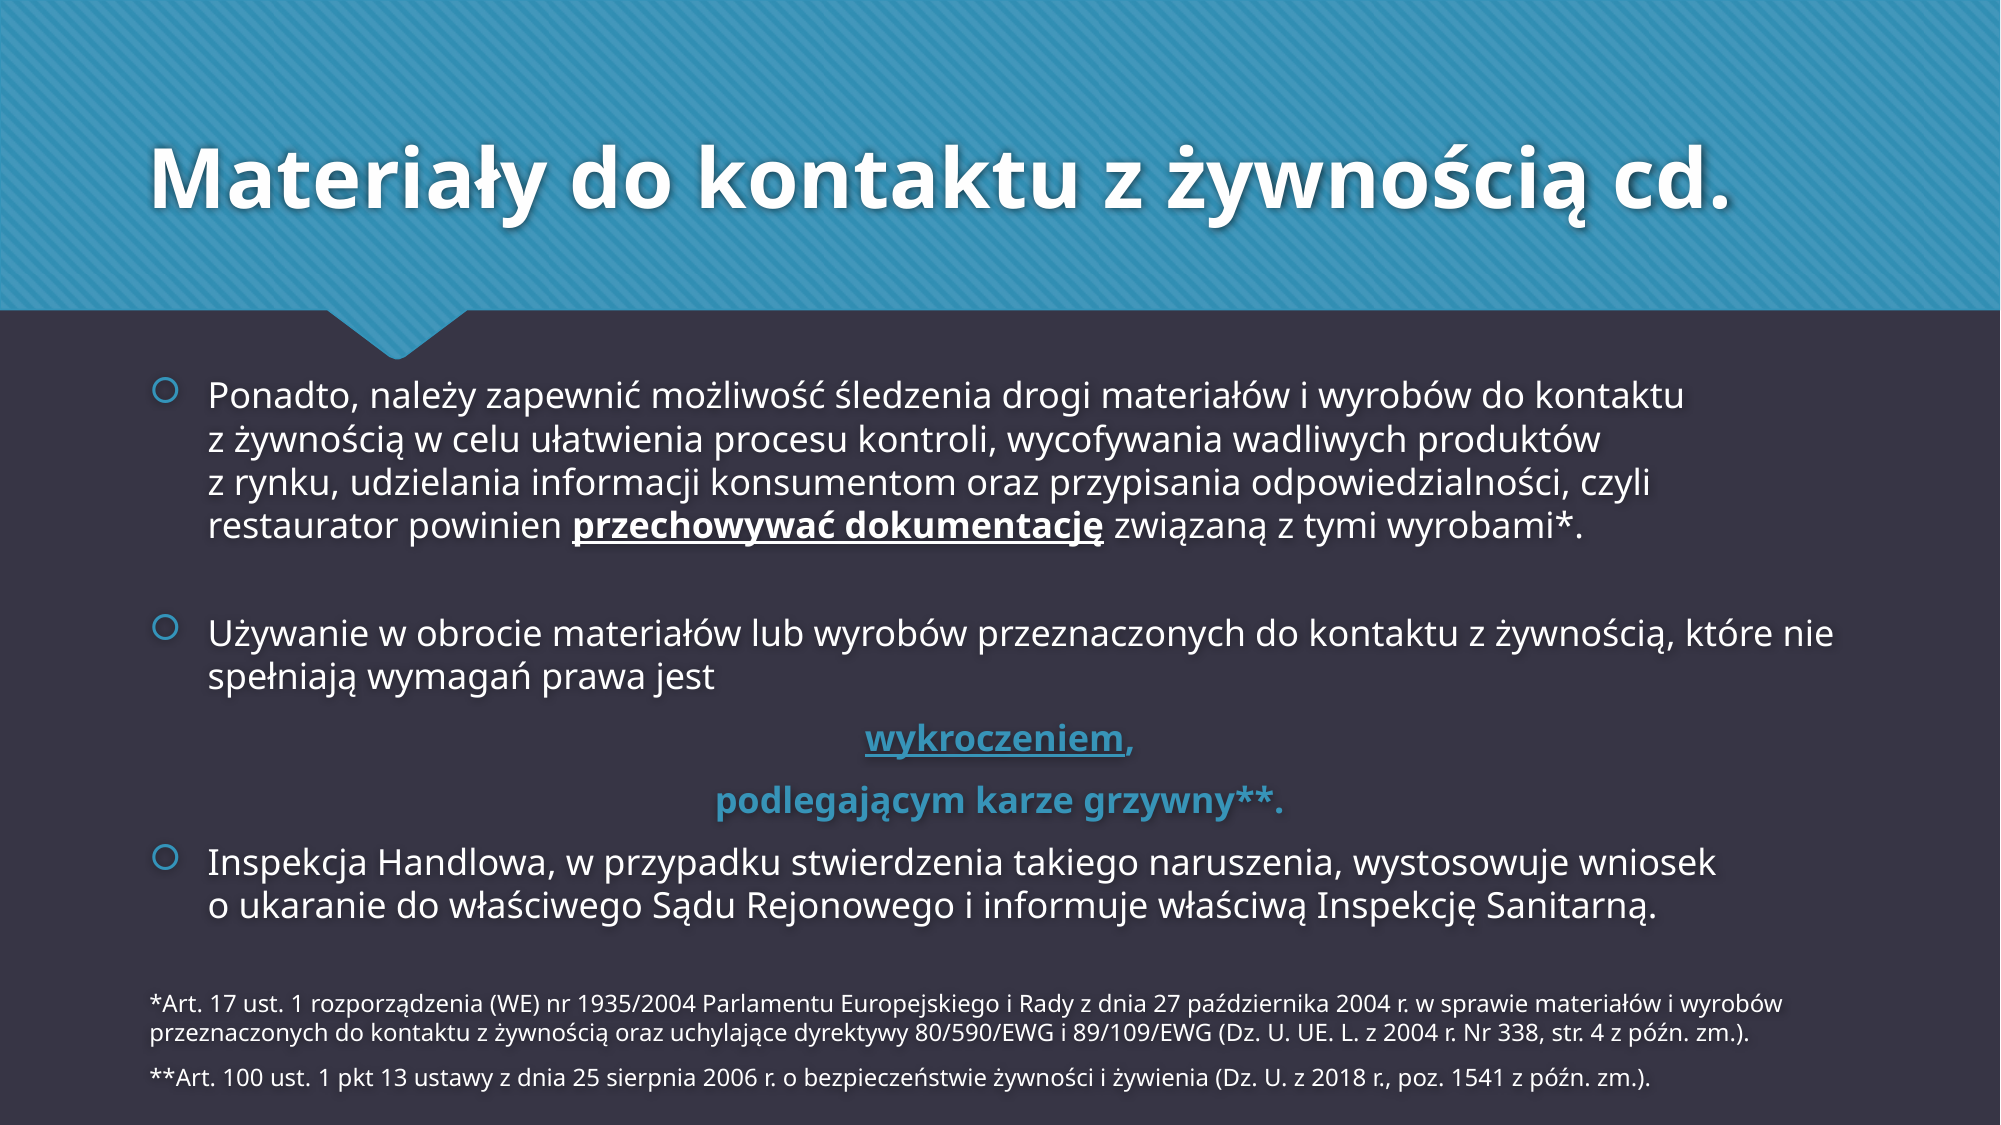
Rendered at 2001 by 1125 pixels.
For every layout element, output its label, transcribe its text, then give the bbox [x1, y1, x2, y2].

title Materiały do kontaktu z żywnością cd. [132, 73, 1868, 233]
list Ponadto, należy zapewnić możliwość śledzenia drogi materiałów i wyrobów do kontaktu z żywnością w celu ułatwienia procesu kontroli, wycofywania wadliwych produktów z rynku, udzielania informacji konsumentom oraz przypisania odpowiedzialności, czyli restaurator powinien przechowywać dokumentację związaną z tymi wyrobami*. Używanie w obrocie materiałów lub wyrobów przeznaczonych do kontaktu z żywnością, które nie spełniają wymagań prawa jest wykroczeniem, podlegającym karze grzywny**. Inspekcja Handlowa, w przypadku stwierdzenia takiego naruszenia, wystosowuje wniosek o ukaranie do właściwego Sądu Rejonowego i informuje właściwą Inspekcję Sanitarną. *Art. 17 ust. 1 rozporządzenia (WE) nr 1935/2004 Parlamentu Europejskiego i Rady z dnia 27 października 2004 r. w sprawie materiałów i wyrobów przeznaczonych do kontaktu z żywnością oraz uchylające dyrektywy 80/590/EWG i 89/109/EWG (Dz. U. UE. L. z 2004 r. Nr 338, str. 4 z późn. zm.). **Art. 100 ust. 1 pkt 13 ustawy z dnia 25 sierpnia 2006 r. o bezpieczeństwie żywności i żywienia (Dz. U. z 2018 r., poz. 1541 z późn. zm.). [134, 364, 1866, 1100]
